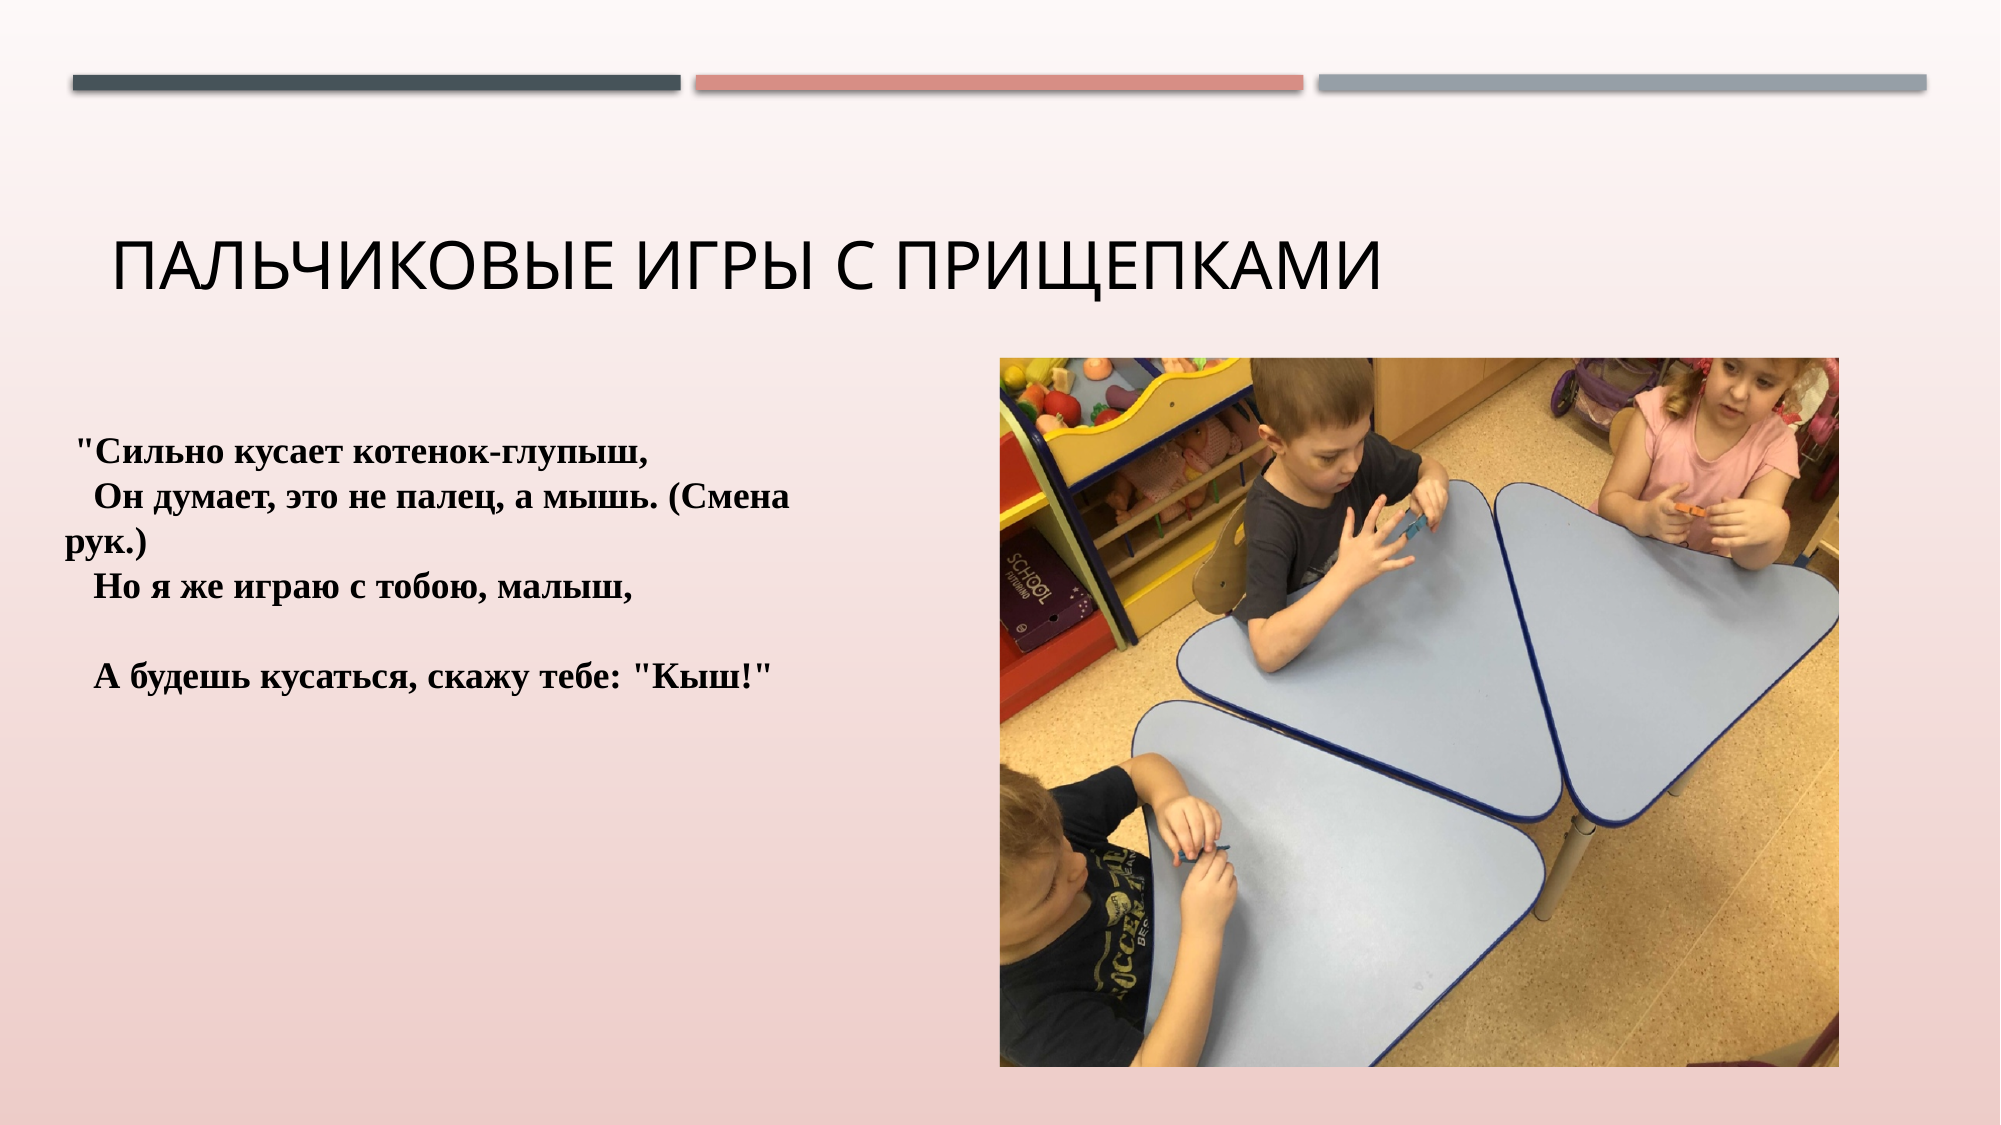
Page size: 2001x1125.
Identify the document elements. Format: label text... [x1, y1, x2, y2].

picture [1000, 358, 1064, 1067]
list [1064, 292, 1775, 1125]
picture [1775, 358, 1839, 1067]
title Пальчиковые игры с прищепками [95, 115, 1905, 311]
text_box "Сильно кусает котенок-глупыш, Он думает, это не палец, а мышь. (Смена рук.) Но я же играю с тобою, малыш, А будешь кусаться, скажу тебе: "Кыш!" [50, 418, 889, 704]
